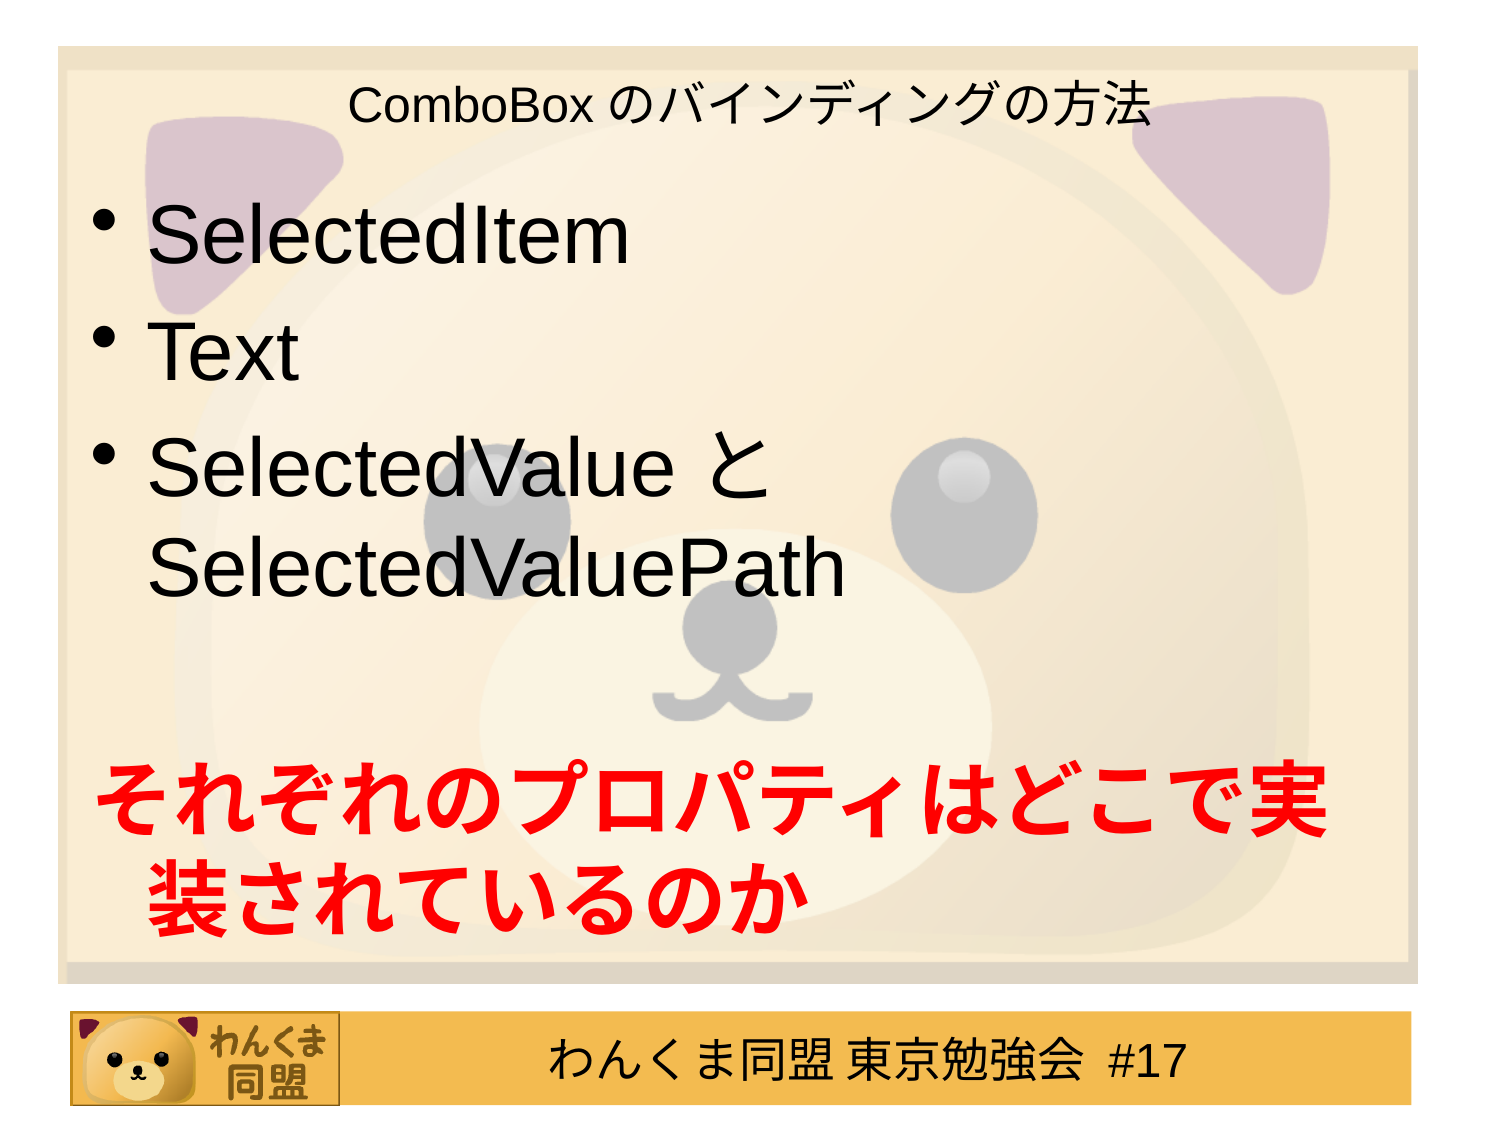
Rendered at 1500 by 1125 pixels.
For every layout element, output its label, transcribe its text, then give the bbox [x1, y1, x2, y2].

picture [70, 1011, 340, 1106]
title ComboBoxのバインディングの方法 [74, 44, 1426, 162]
picture [58, 46, 1418, 984]
list SelectedItem Text SelectedValueとSelectedValuePath それぞれのプロパティはどこで実装されているのか [74, 172, 1426, 1006]
